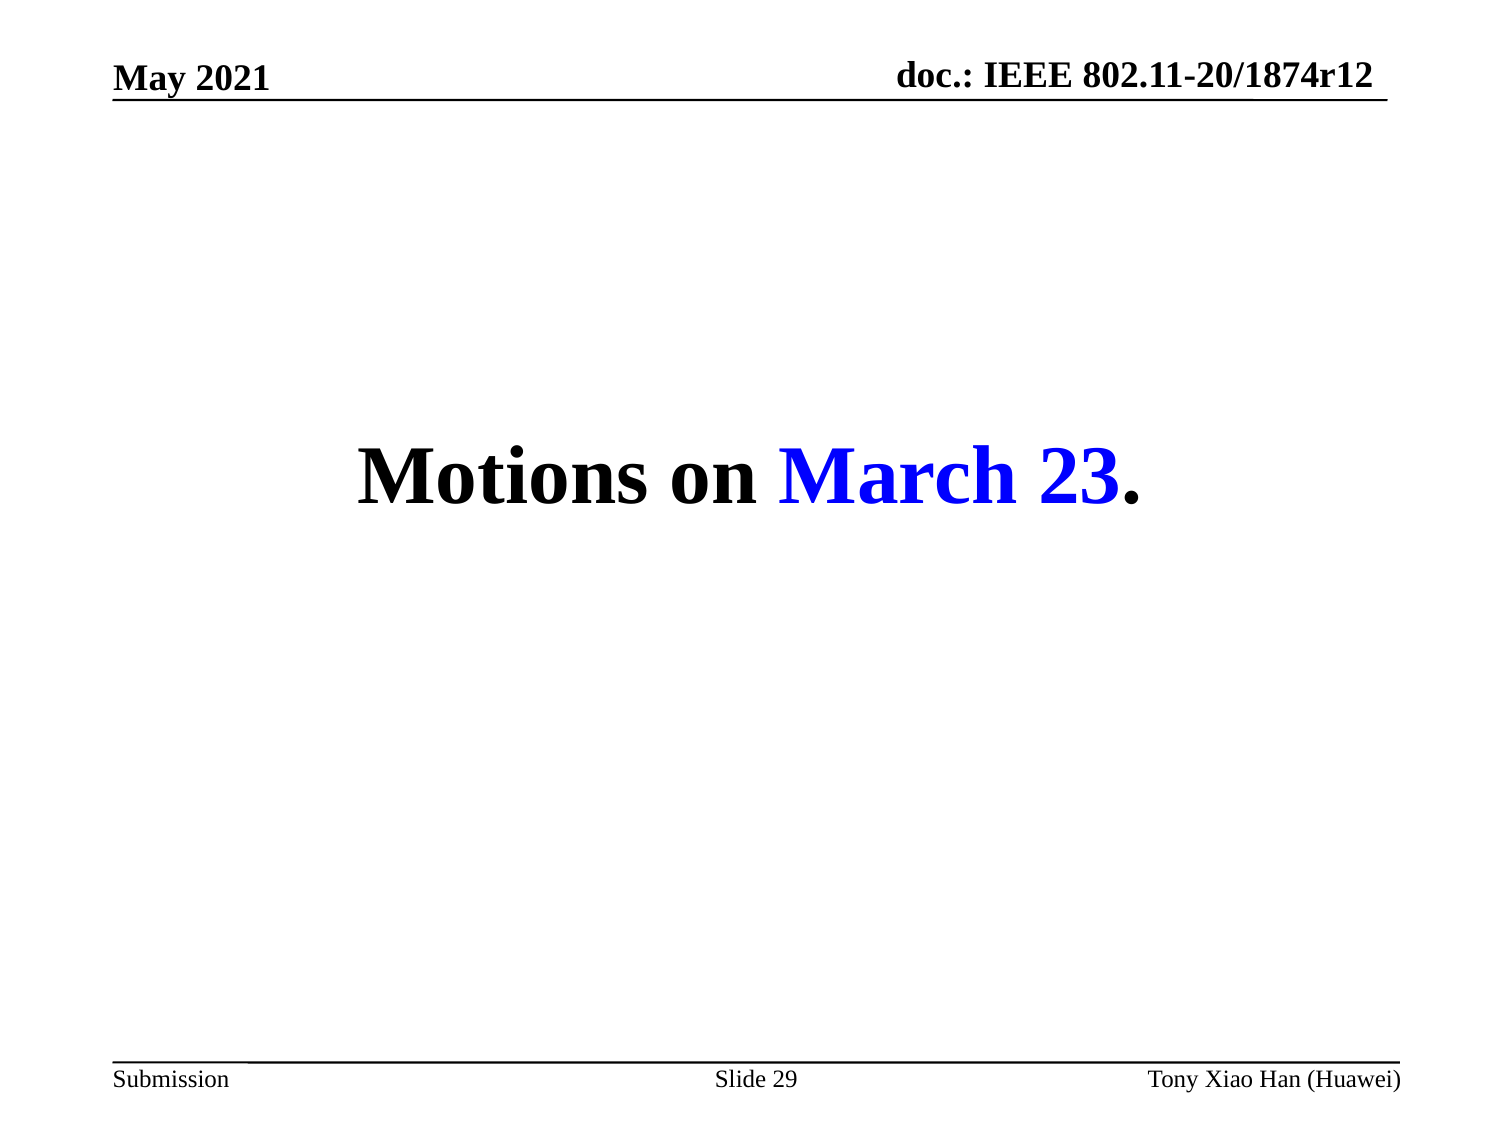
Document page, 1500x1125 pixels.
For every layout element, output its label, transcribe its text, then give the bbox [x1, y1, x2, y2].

slide_number Slide 29 [712, 1061, 800, 1093]
footer Tony Xiao Han (Huawei) [999, 1061, 1402, 1093]
text_box Motions on March 23. [112, 412, 1388, 950]
